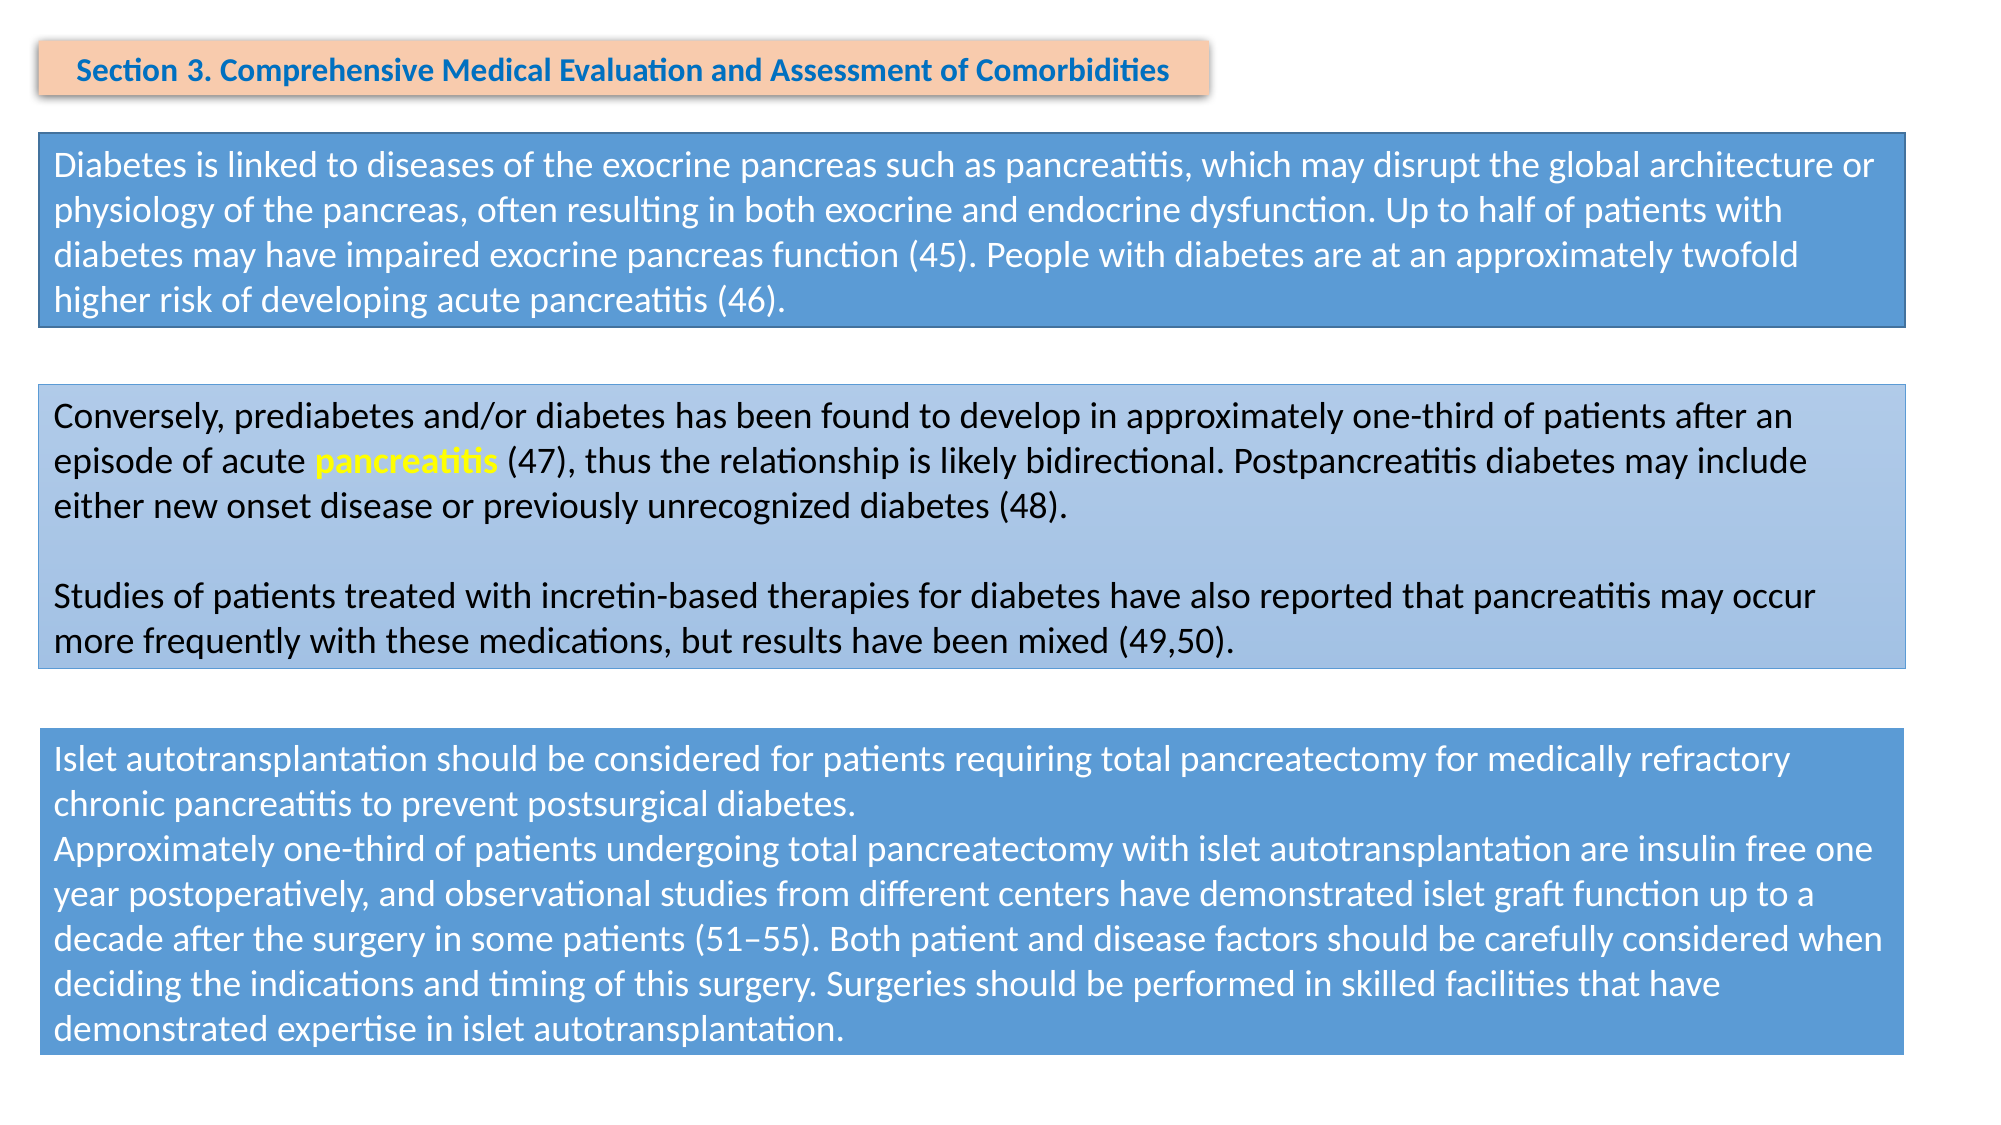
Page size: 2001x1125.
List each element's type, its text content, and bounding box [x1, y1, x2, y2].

text_box Section 3. Comprehensive Medical Evaluation and Assessment of Comorbidities [38, 40, 1209, 96]
text_box Conversely, prediabetes and/or diabetes has been found to develop in approximately one-third of patients after an episode of acute pancreatitis (47), thus the relationship is likely bidirectional. Postpancreatitis diabetes may include either new onset disease or previously unrecognized diabetes (48). Studies of patients treated with incretin-based therapies for diabetes have also reported that pancreatitis may occur more frequently with these medications, but results have been mixed (49,50). [38, 384, 1906, 669]
text_box Islet autotransplantation should be considered for patients requiring total pancreatectomy for medically refractory chronic pancreatitis to prevent postsurgical diabetes. Approximately one-third of patients undergoing total pancreatectomy with islet autotransplantation are insulin free one year postoperatively, and observational studies from different centers have demonstrated islet graft function up to a decade after the surgery in some patients (51–55). Both patient and disease factors should be carefully considered when deciding the indications and timing of this surgery. Surgeries should be performed in skilled facilities that have demonstrated expertise in islet autotransplantation. [37, 725, 1907, 1058]
text_box Diabetes is linked to diseases of the exocrine pancreas such as pancreatitis, which may disrupt the global architecture or physiology of the pancreas, often resulting in both exocrine and endocrine dysfunction. Up to half of patients with diabetes may have impaired exocrine pancreas function (45). People with diabetes are at an approximately twofold higher risk of developing acute pancreatitis (46). [38, 132, 1906, 328]
